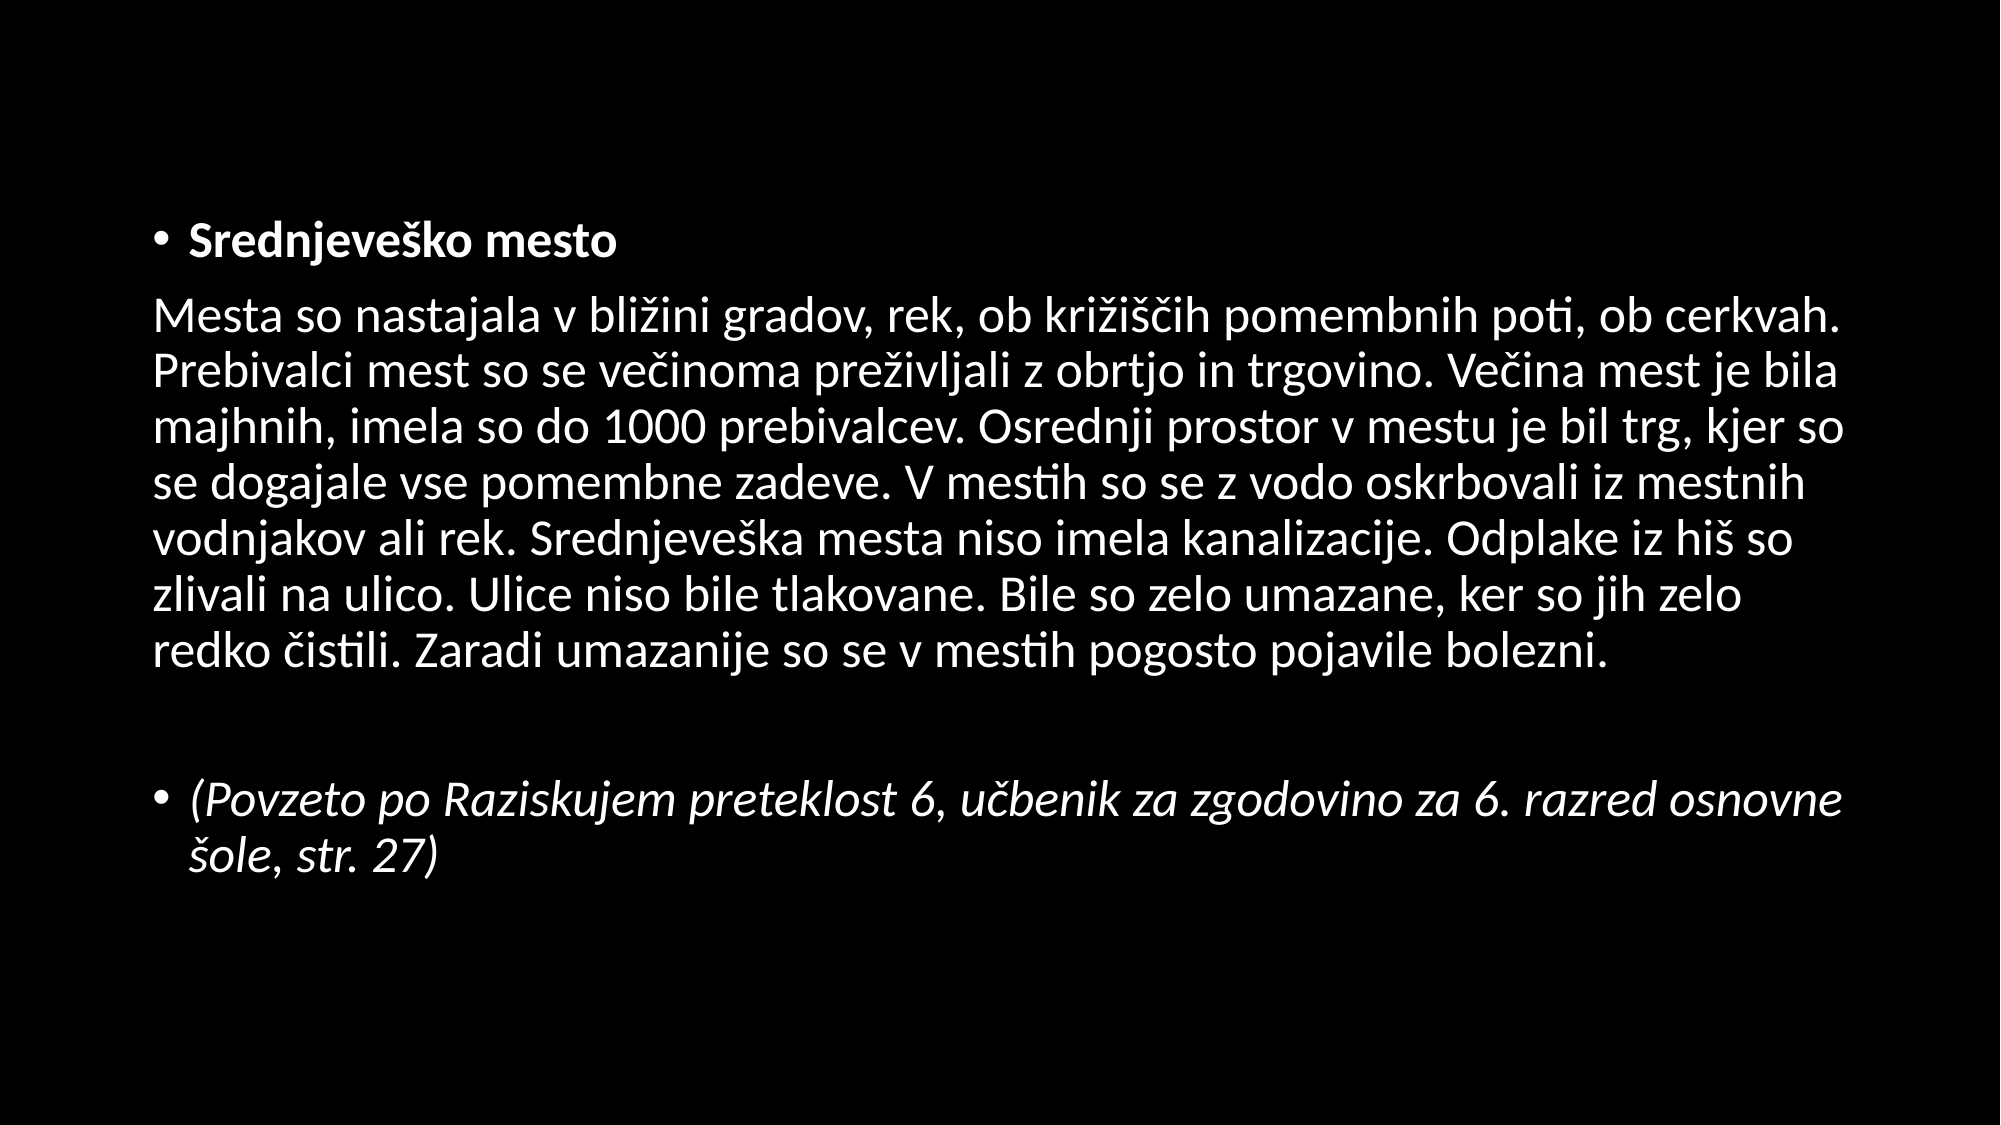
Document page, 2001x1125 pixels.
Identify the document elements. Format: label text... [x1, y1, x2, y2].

list Srednjeveško mesto Mesta so nastajala v bližini gradov, rek, ob križiščih pomembnih poti, ob cerkvah. Prebivalci mest so se večinoma preživljali z obrtjo in trgovino. Večina mest je bila majhnih, imela so do 1000 prebivalcev. Osrednji prostor v mestu je bil trg, kjer so se dogajale vse pomembne zadeve. V mestih so se z vodo oskrbovali iz mestnih vodnjakov ali rek. Srednjeveška mesta niso imela kanalizacije. Odplake iz hiš so zlivali na ulico. Ulice niso bile tlakovane. Bile so zelo umazane, ker so jih zelo redko čistili. Zaradi umazanije so se v mestih pogosto pojavile bolezni. (Povzeto po Raziskujem preteklost 6, učbenik za zgodovino za 6. razred osnovne šole, str. 27) [137, 205, 1863, 920]
